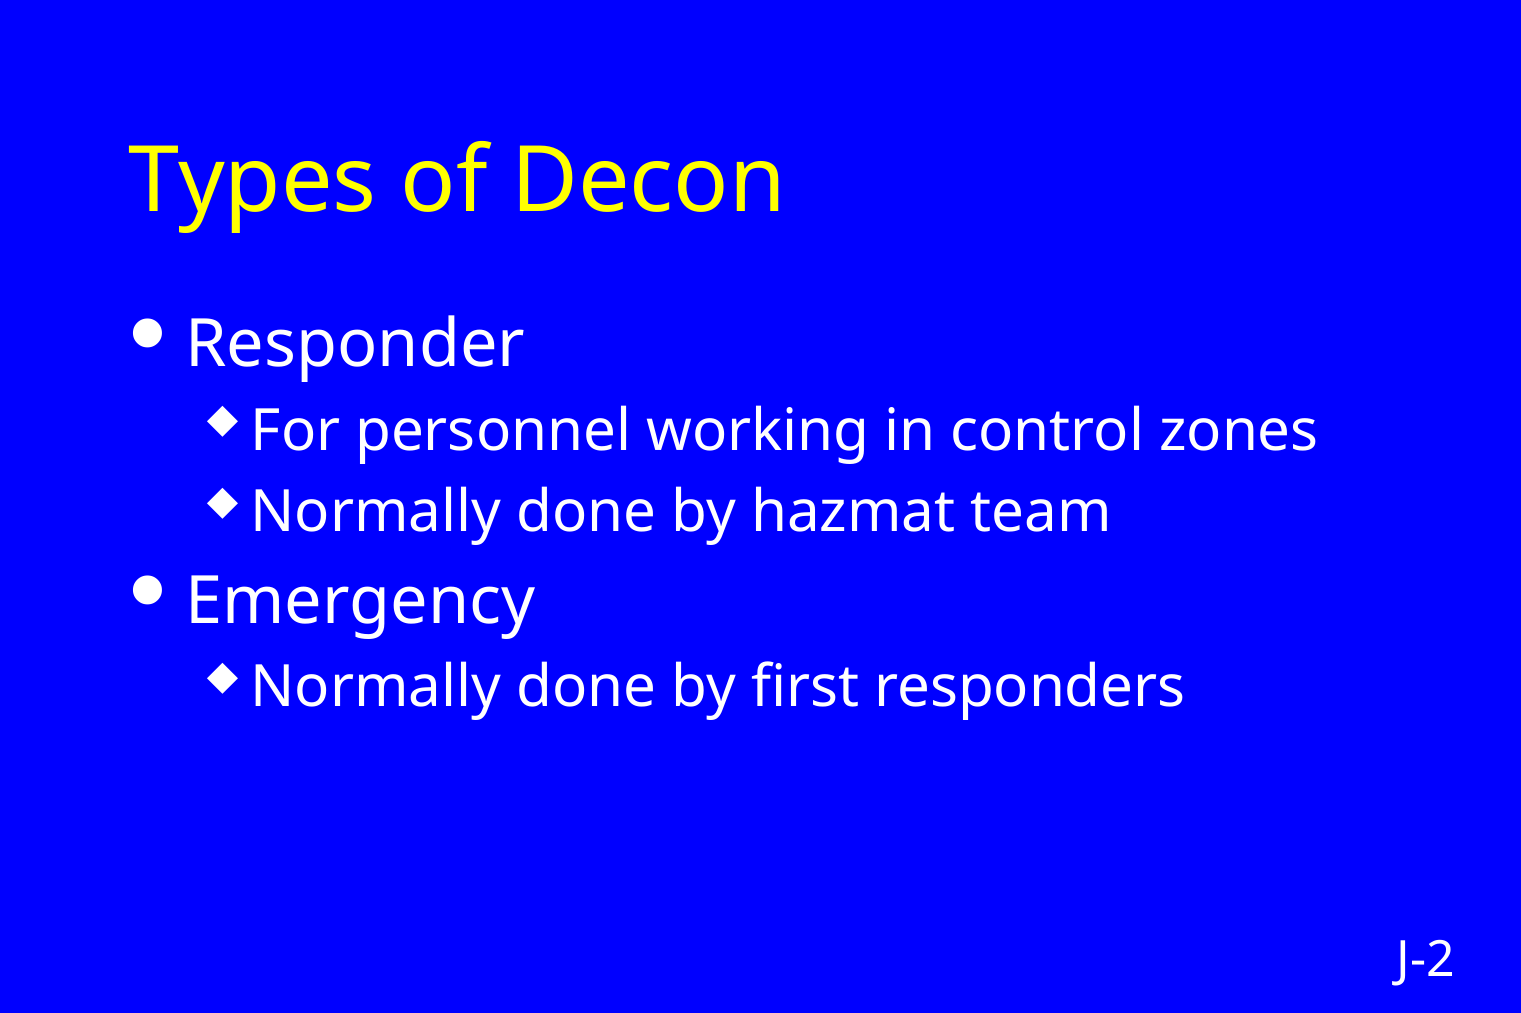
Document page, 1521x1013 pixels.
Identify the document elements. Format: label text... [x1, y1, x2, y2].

title Types of Decon [114, 90, 1407, 259]
list Responder For personnel working in control zones Normally done by hazmat team Emergency Normally done by first responders [114, 292, 1407, 900]
text_box J-2 [1358, 918, 1494, 994]
